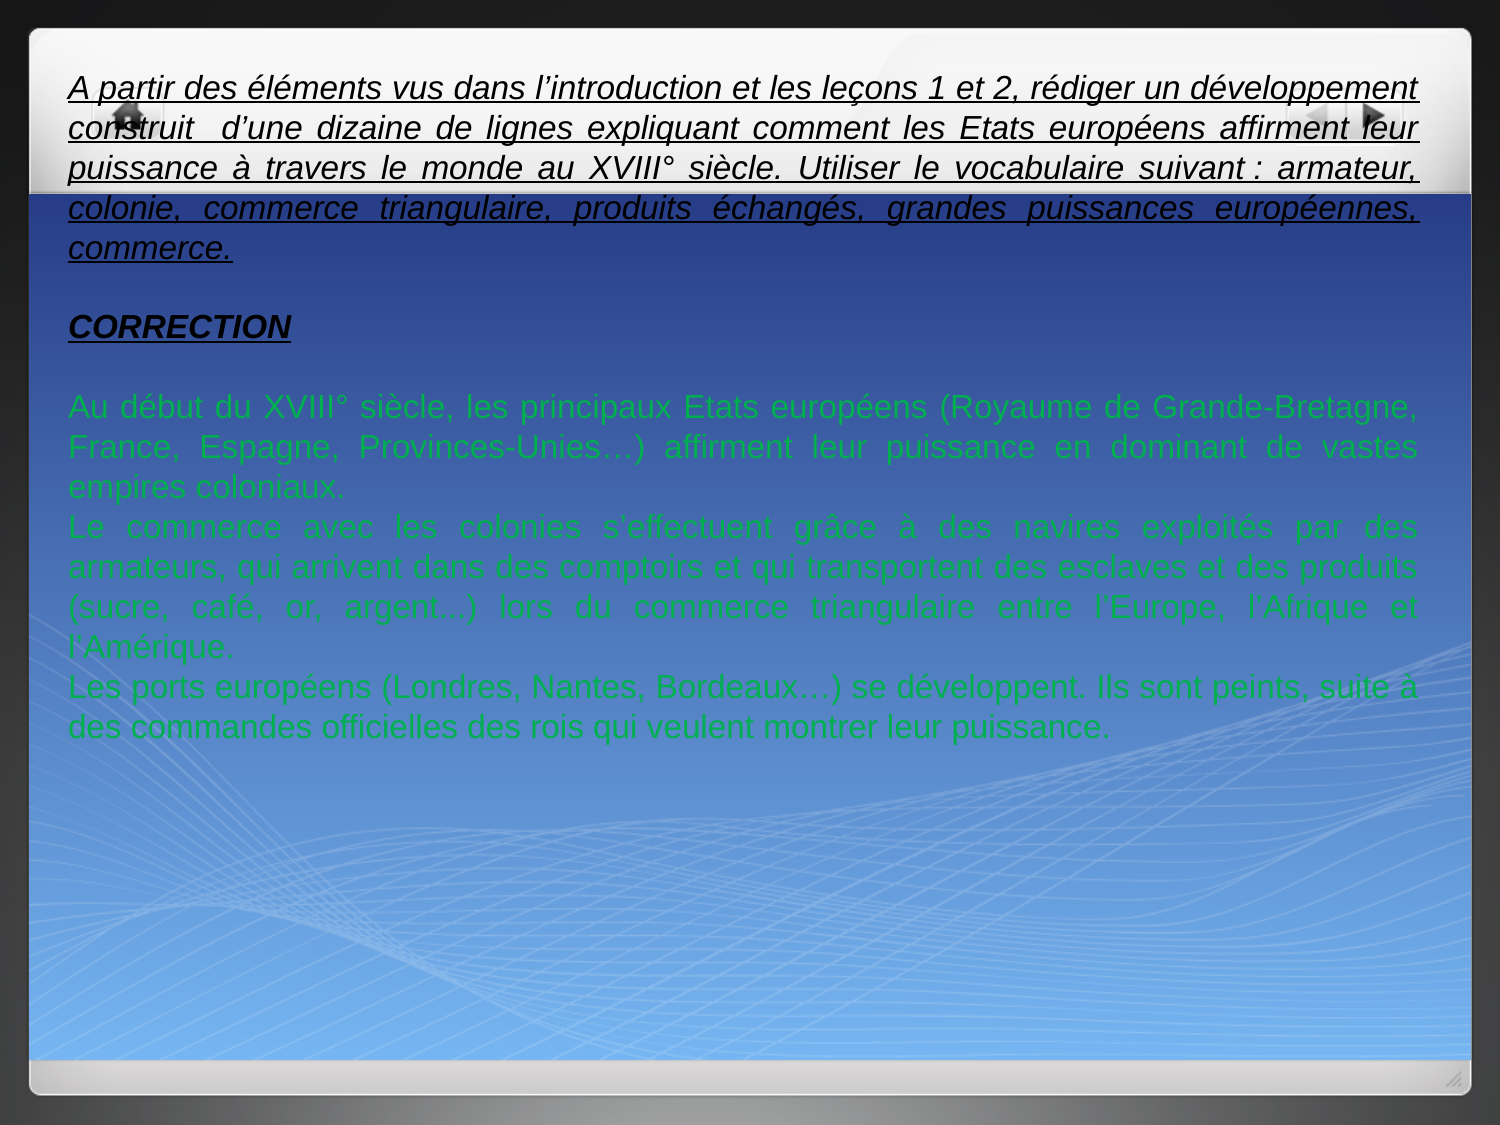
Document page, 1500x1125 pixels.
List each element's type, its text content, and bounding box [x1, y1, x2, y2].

text_box A partir des éléments vus dans l’introduction et les leçons 1 et 2, rédiger un développement construit d’une dizaine de lignes expliquant comment les Etats européens affirment leur puissance à travers le monde au XVIII° siècle. Utiliser le vocabulaire suivant : armateur, colonie, commerce triangulaire, produits échangés, grandes puissances européennes, commerce. CORRECTION Au début du XVIII° siècle, les principaux Etats européens (Royaume de Grande-Bretagne, France, Espagne, Provinces-Unies…) affirment leur puissance en dominant de vastes empires coloniaux. Le commerce avec les colonies s’effectuent grâce à des navires exploités par des armateurs, qui arrivent dans des comptoirs et qui transportent des esclaves et des produits (sucre, café, or, argent...) lors du commerce triangulaire entre l’Europe, l’Afrique et l’Amérique. Les ports européens (Londres, Nantes, Bordeaux…) se développent. Ils sont peints, suite à des commandes officielles des rois qui veulent montrer leur puissance. [53, 58, 1436, 753]
picture [0, 0, 1500, 1125]
